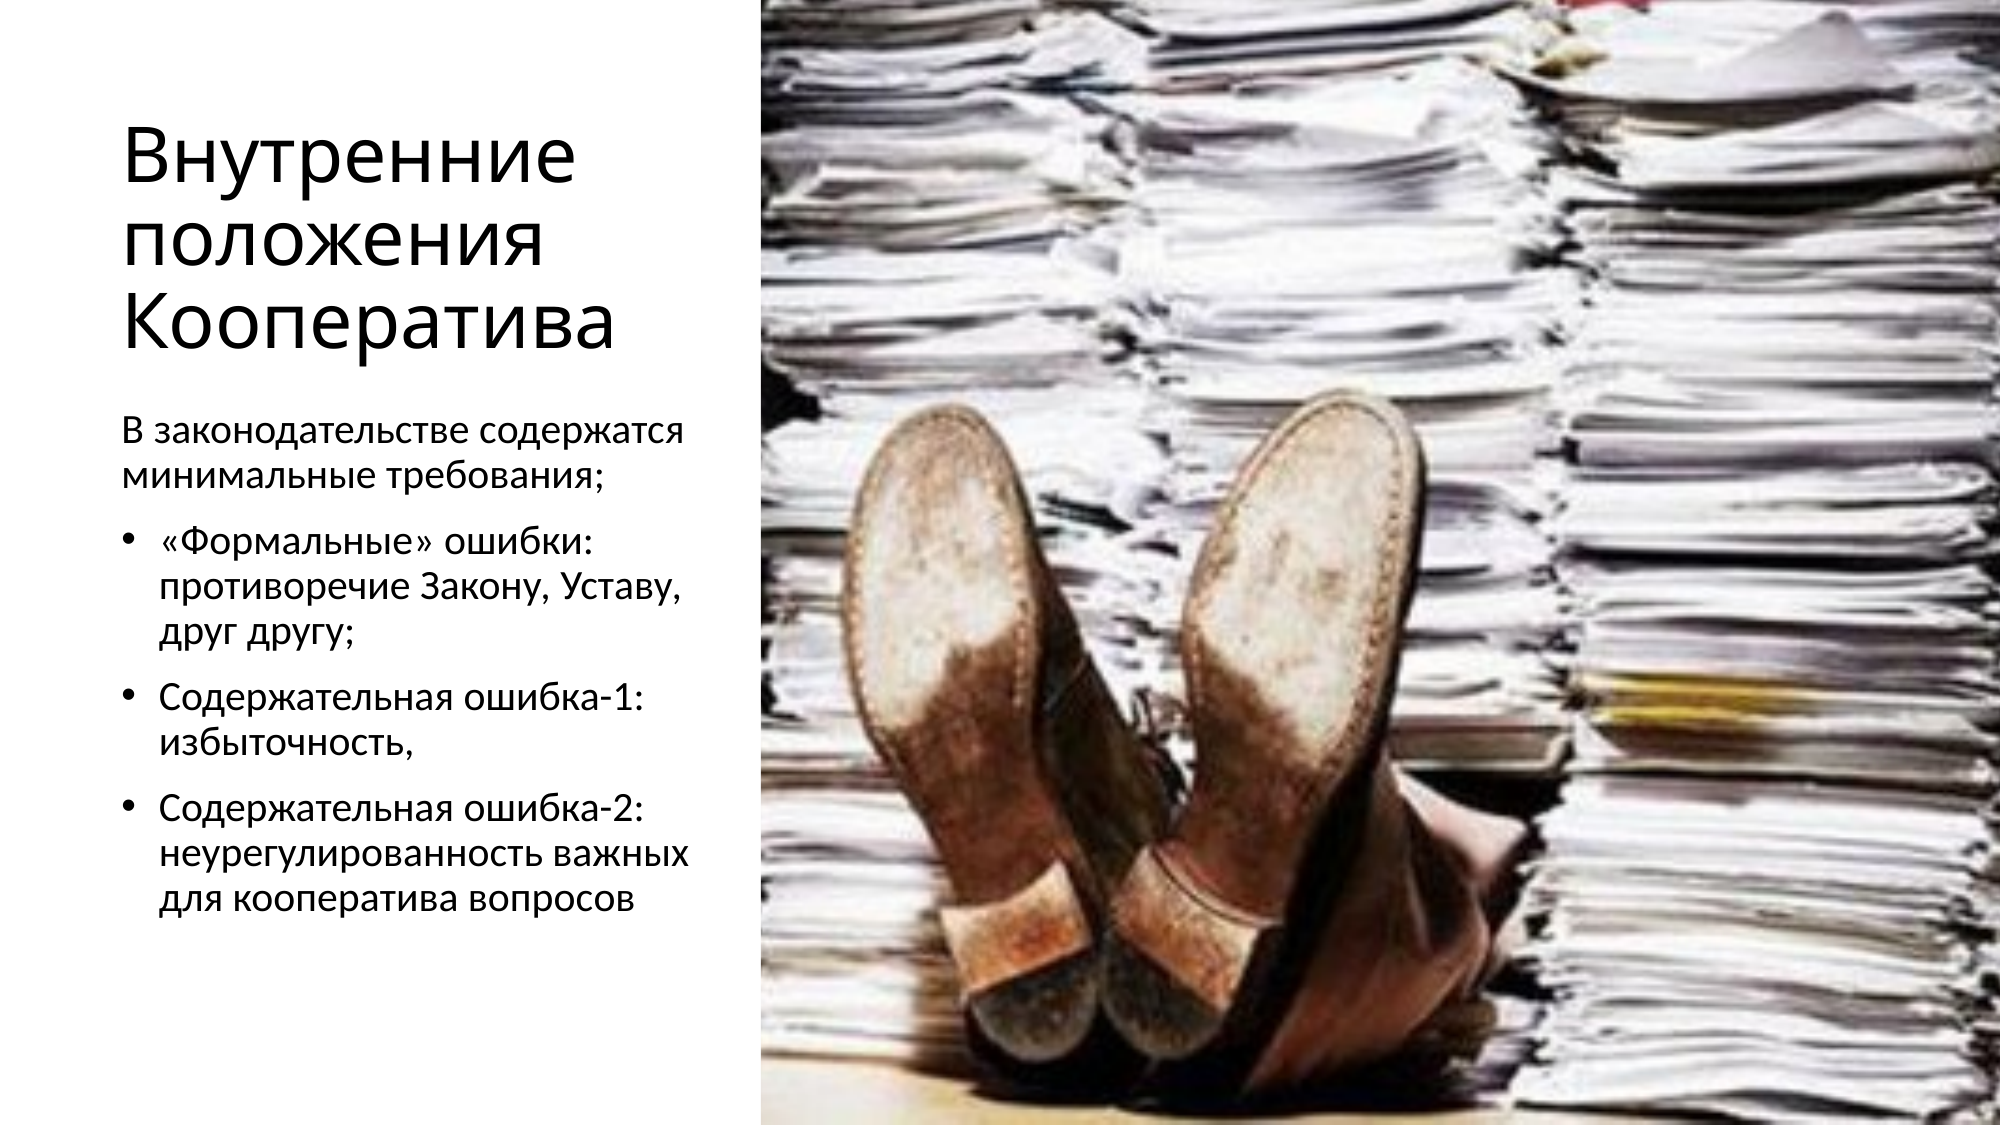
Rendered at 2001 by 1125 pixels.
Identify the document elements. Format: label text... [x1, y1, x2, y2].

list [760, 0, 2000, 1125]
list В законодательстве содержатся минимальные требования; «Формальные» ошибки: противоречие Закону, Уставу, друг другу; Содержательная ошибка-1: избыточность, Содержательная ошибка-2: неурегулированность важных для кооператива вопросов [106, 399, 706, 1021]
title Внутренние положения Кооператива [106, 103, 706, 379]
